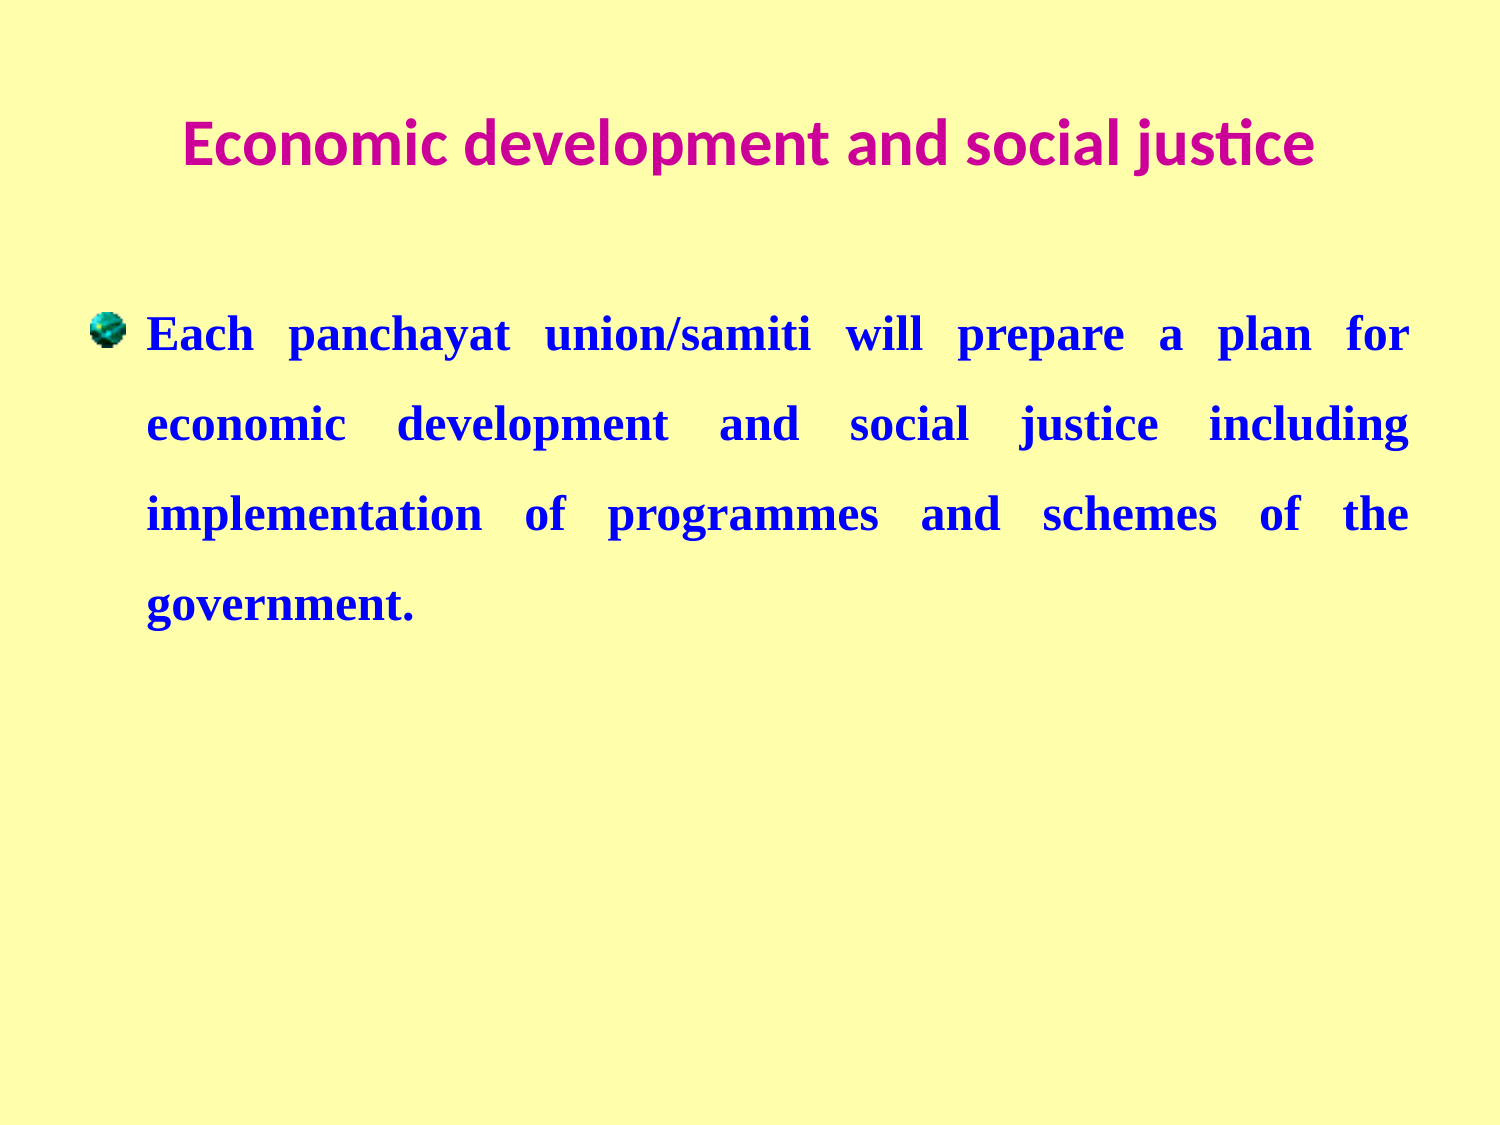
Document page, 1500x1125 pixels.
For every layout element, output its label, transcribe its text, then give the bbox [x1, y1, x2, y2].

list Each panchayat union/samiti will prepare a plan for economic development and social justice including implementation of programmes and schemes of the government. [75, 262, 1425, 1005]
picture [90, 312, 126, 348]
title Economic development and social justice [75, 45, 1425, 233]
